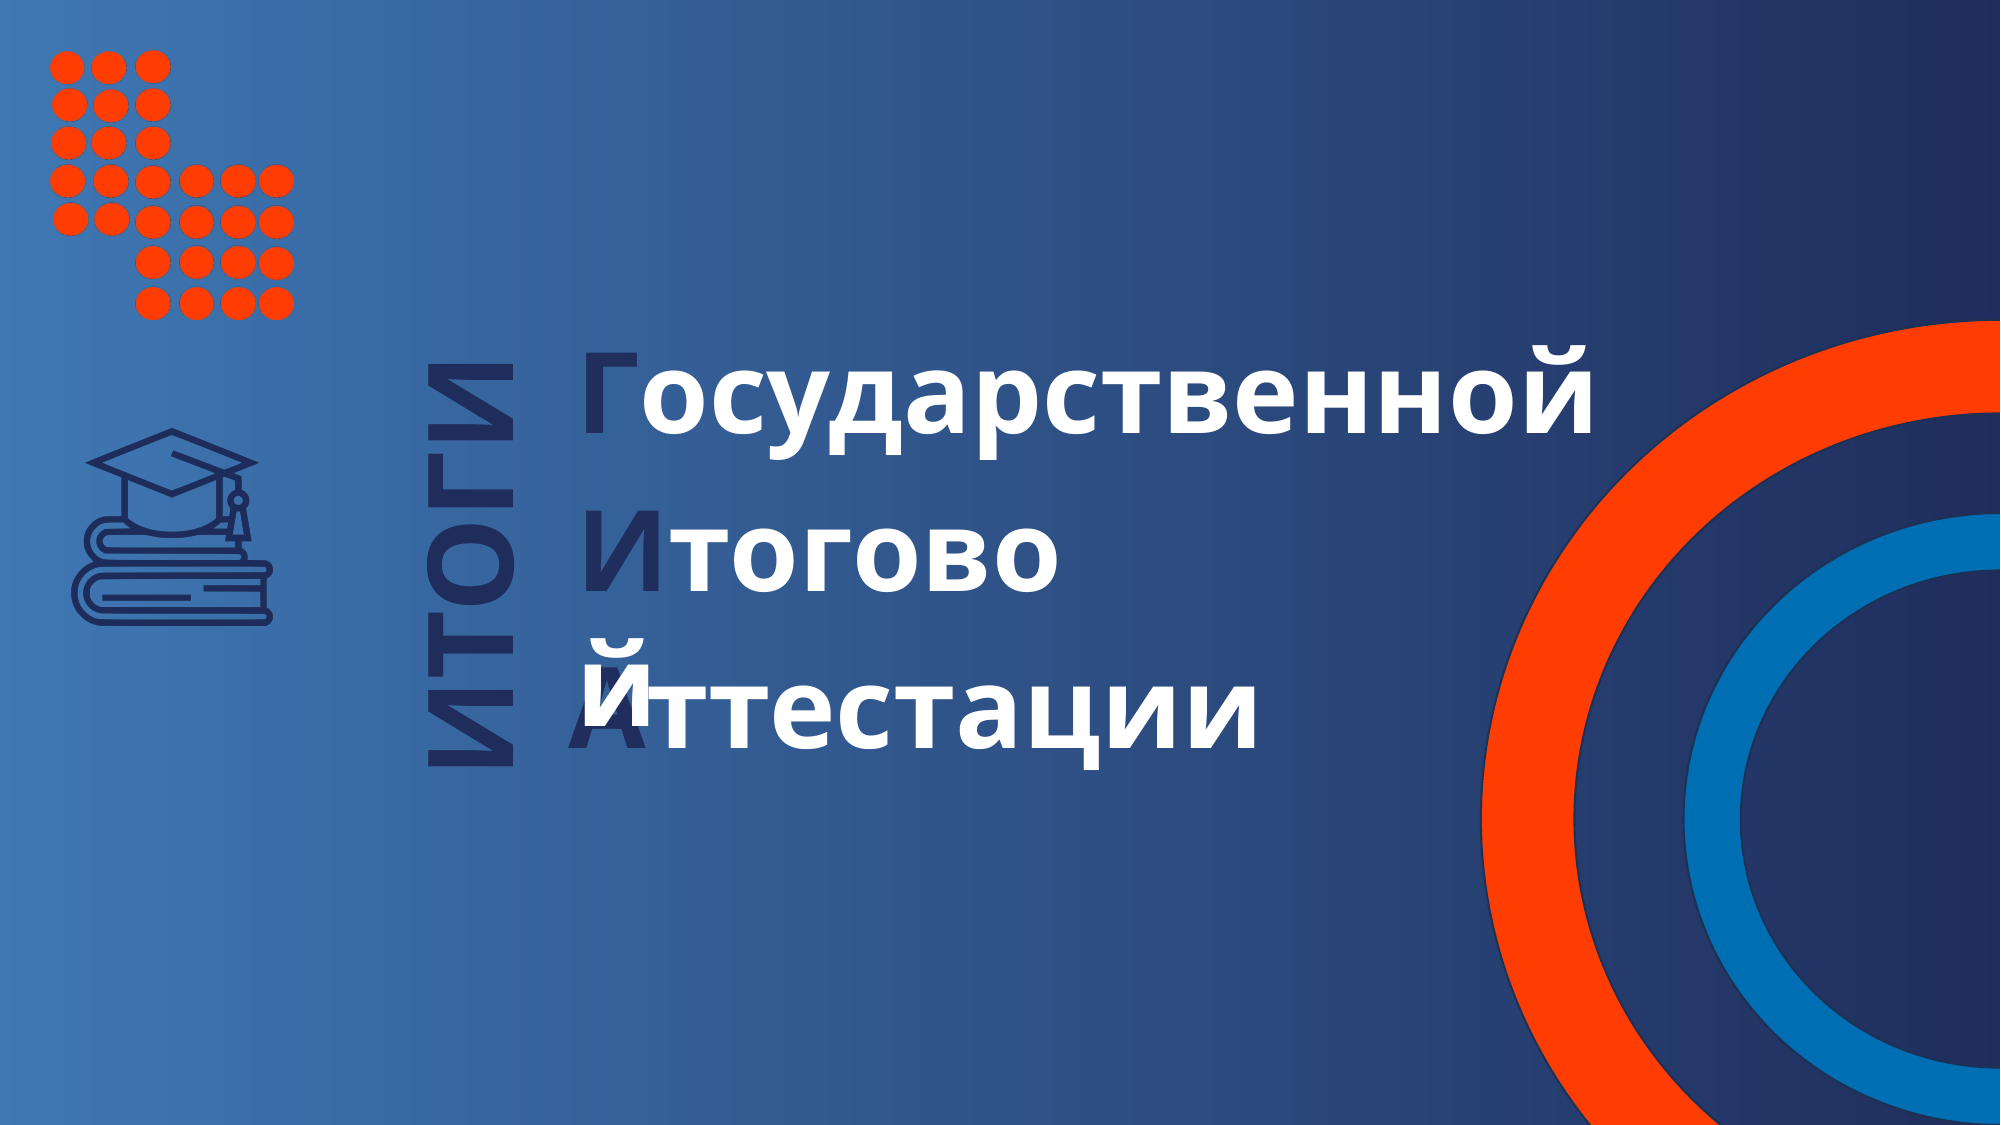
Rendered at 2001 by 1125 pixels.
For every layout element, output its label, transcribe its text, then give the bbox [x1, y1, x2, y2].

text_box Аттестации [554, 628, 1307, 779]
text_box [1479, 318, 2000, 1125]
picture [50, 50, 294, 320]
text_box Итоговой [561, 471, 1152, 757]
picture [71, 424, 273, 626]
text_box [1682, 512, 2000, 1125]
text_box Государственной [561, 313, 1627, 464]
text_box ИТОГИ [387, 117, 562, 983]
